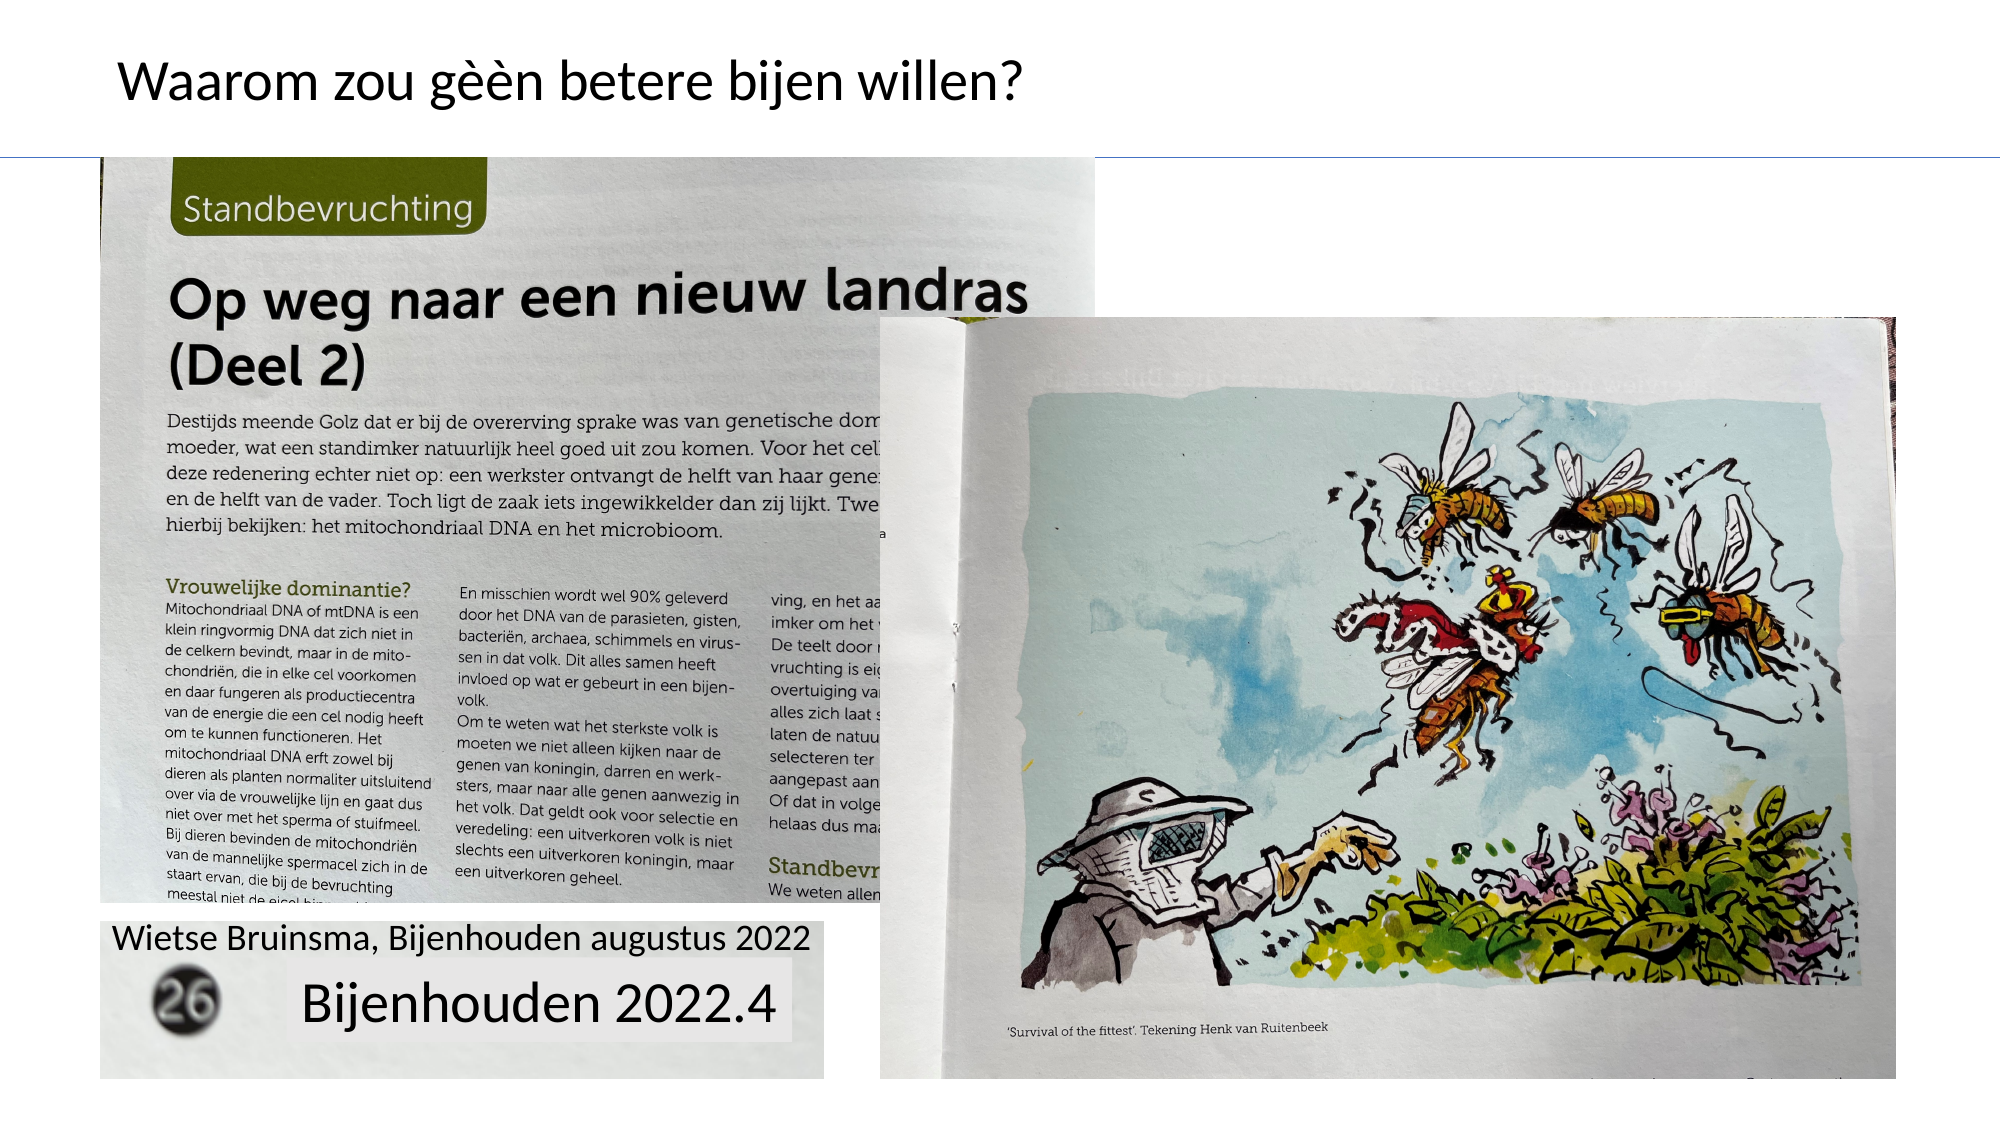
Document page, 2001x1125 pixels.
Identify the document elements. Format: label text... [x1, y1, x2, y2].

text_box Waarom zou gèèn betere bijen willen? [103, 34, 1041, 120]
text_box Wietse Bruinsma, Bijenhouden augustus 2022 [97, 905, 828, 966]
picture [100, 921, 824, 1080]
picture [100, 157, 1896, 1079]
